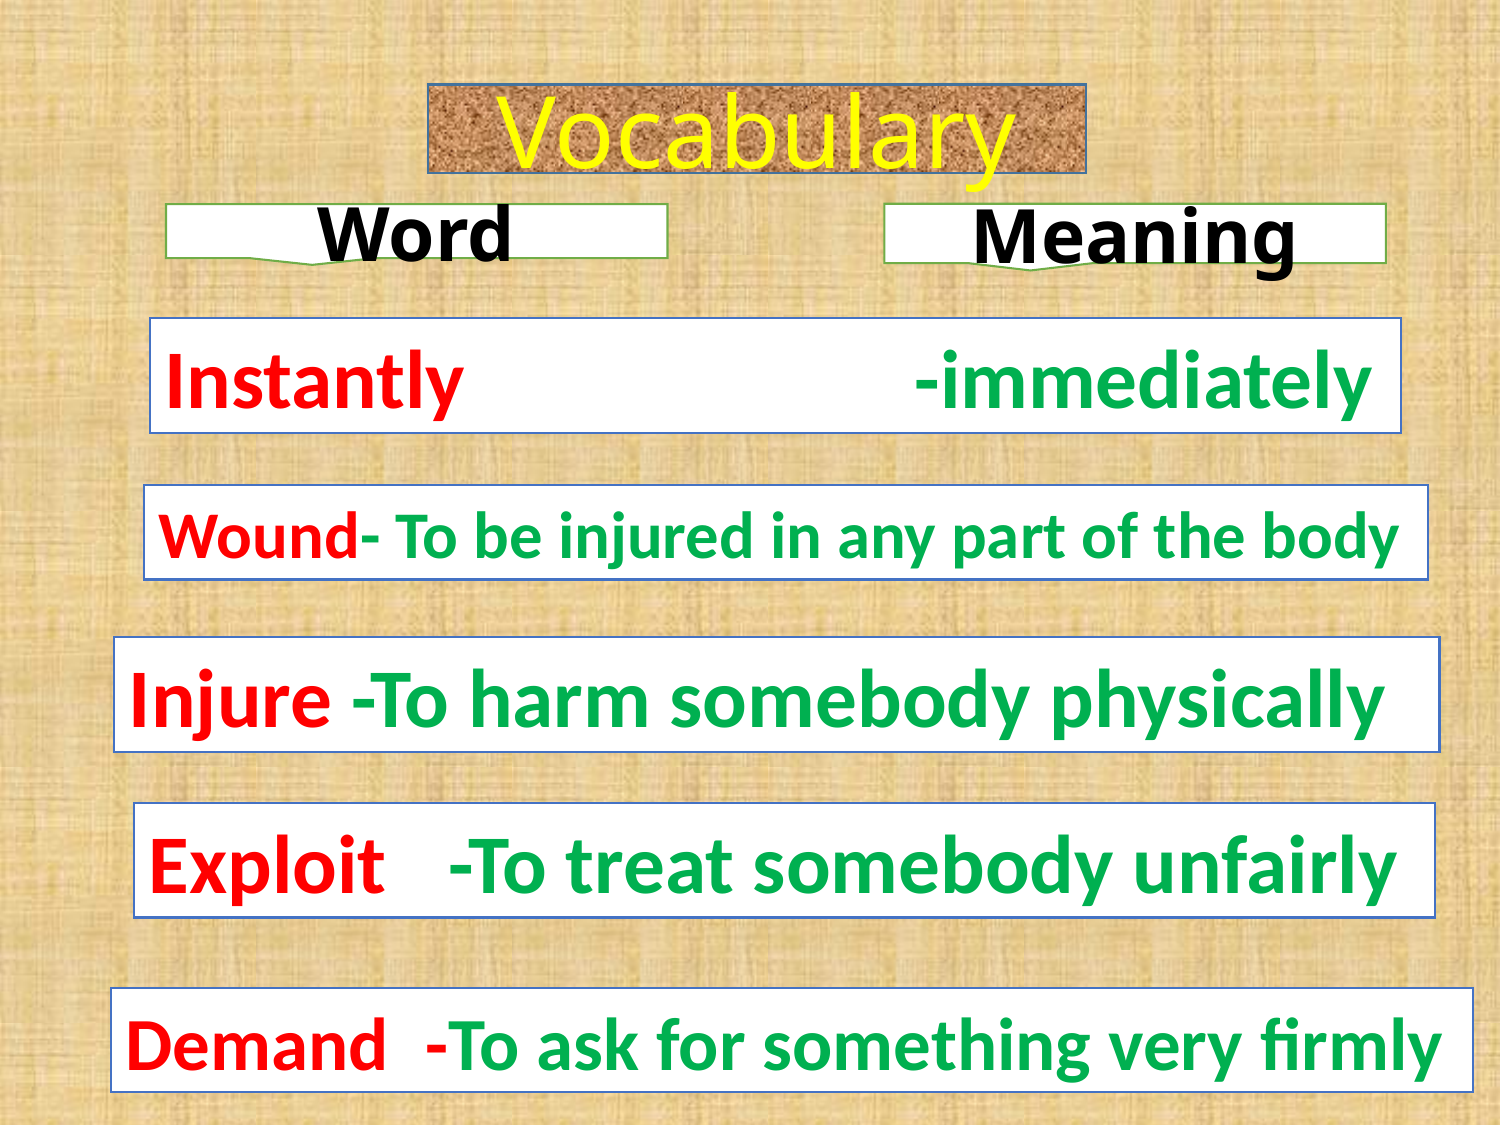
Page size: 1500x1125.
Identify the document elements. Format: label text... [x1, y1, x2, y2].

text_box Word [164, 203, 669, 266]
text_box Meaning [883, 202, 1387, 272]
picture [0, 0, 1500, 1125]
text_box Exploit -To treat somebody unfairly [133, 802, 1436, 919]
text_box Instantly -immediately [149, 317, 1402, 434]
text_box Vocabulary [427, 83, 1087, 174]
text_box Wound- To be injured in any part of the body [143, 484, 1429, 581]
text_box Injure -To harm somebody physically [113, 636, 1441, 753]
text_box Demand -To ask for something very firmly [110, 987, 1474, 1093]
